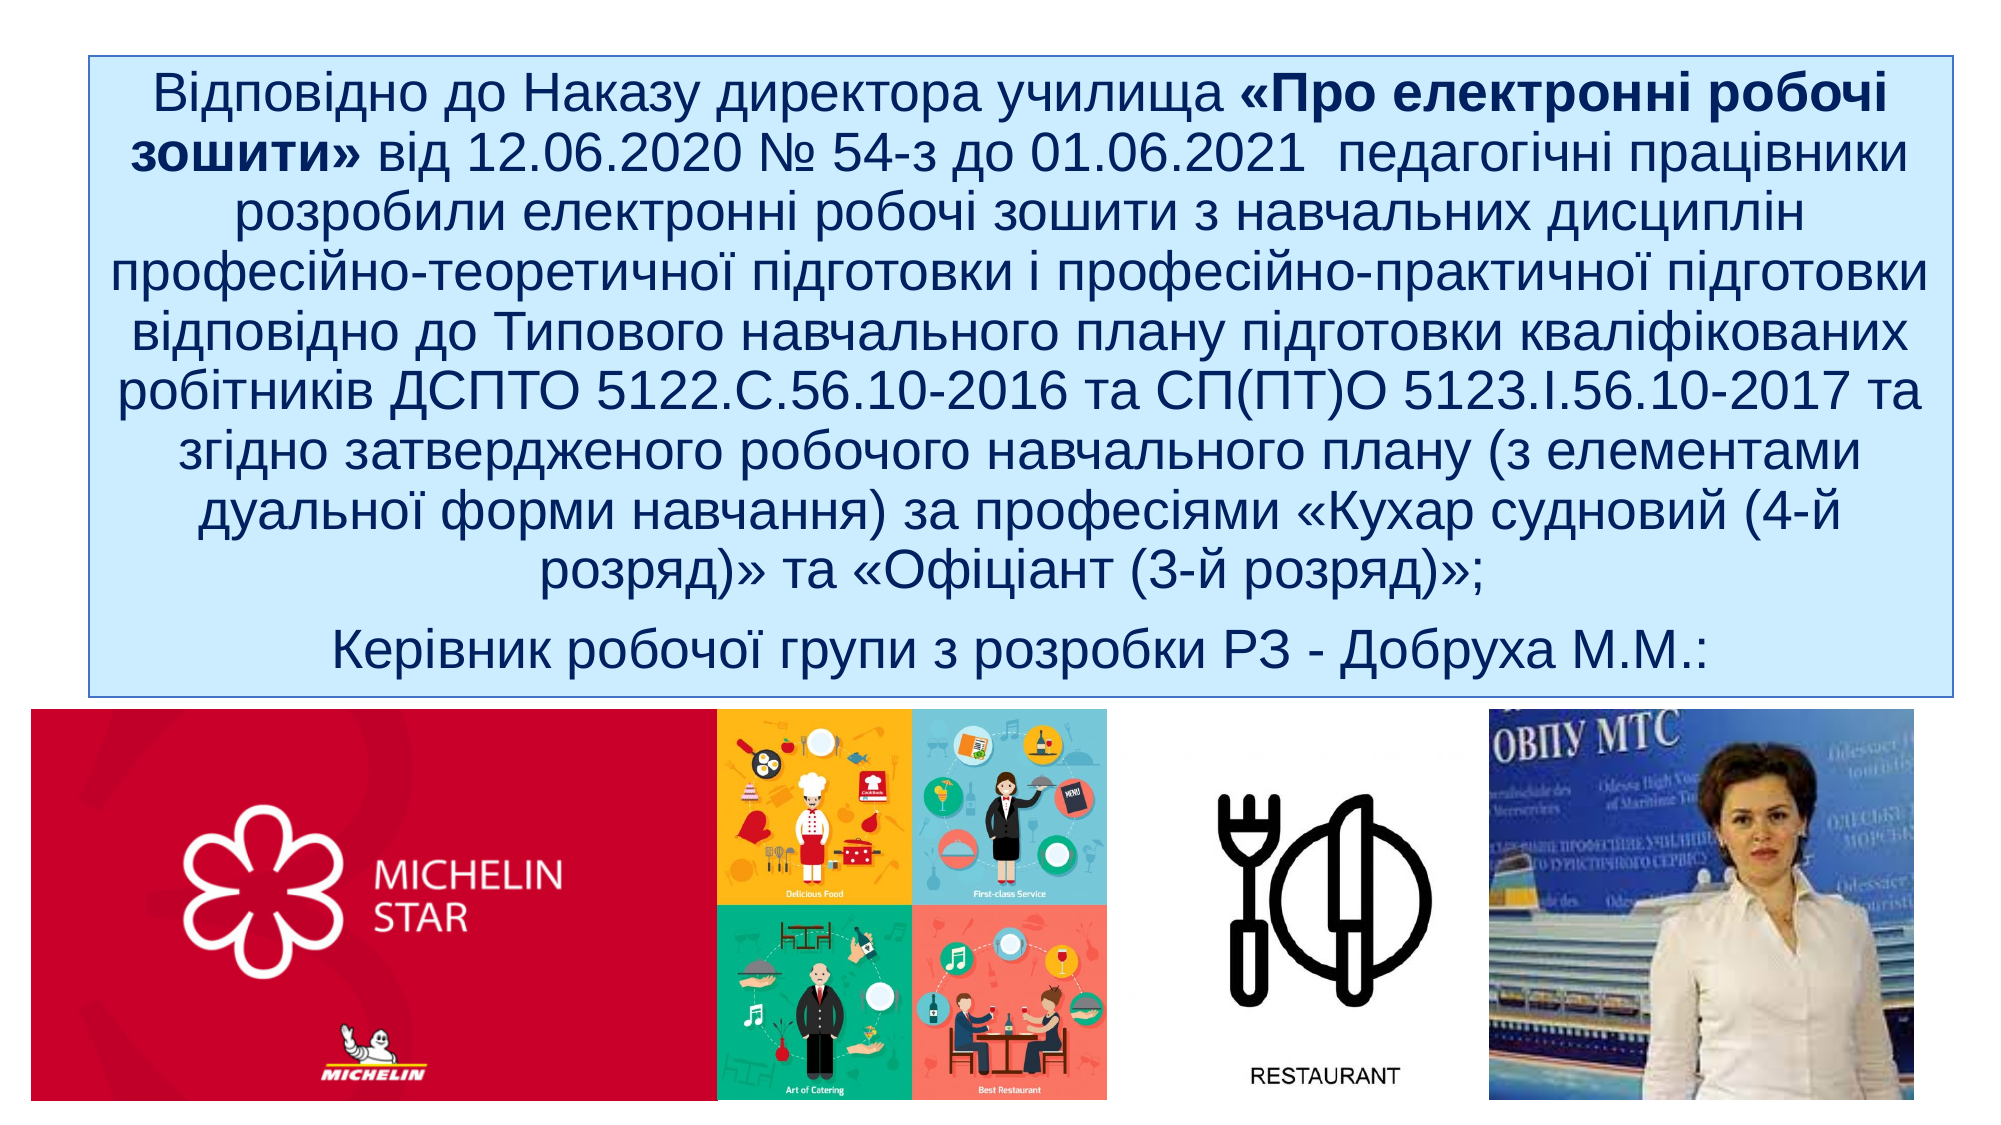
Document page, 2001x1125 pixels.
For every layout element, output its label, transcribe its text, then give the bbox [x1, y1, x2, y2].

picture [31, 709, 1914, 1101]
list Відповідно до Наказу директора училища «Про електронні робочі зошити» від 12.06.2020 № 54-з до 01.06.2021 педагогічні працівники розробили електронні робочі зошити з навчальних дисциплін професійно-теоретичної підготовки і професійно-практичної підготовки відповідно до Типового навчального плану підготовки кваліфікованих робітників ДСПТО 5122.С.56.10-2016 та СП(ПТ)О 5123.І.56.10-2017 та згідно затвердженого робочого навчального плану (з елементами дуальної форми навчання) за професіями «Кухар судновий (4-й розряд)» та «Офіціант (3-й розряд)»; Керівник робочої групи з розробки РЗ - Добруха М.М.: [88, 55, 1954, 698]
